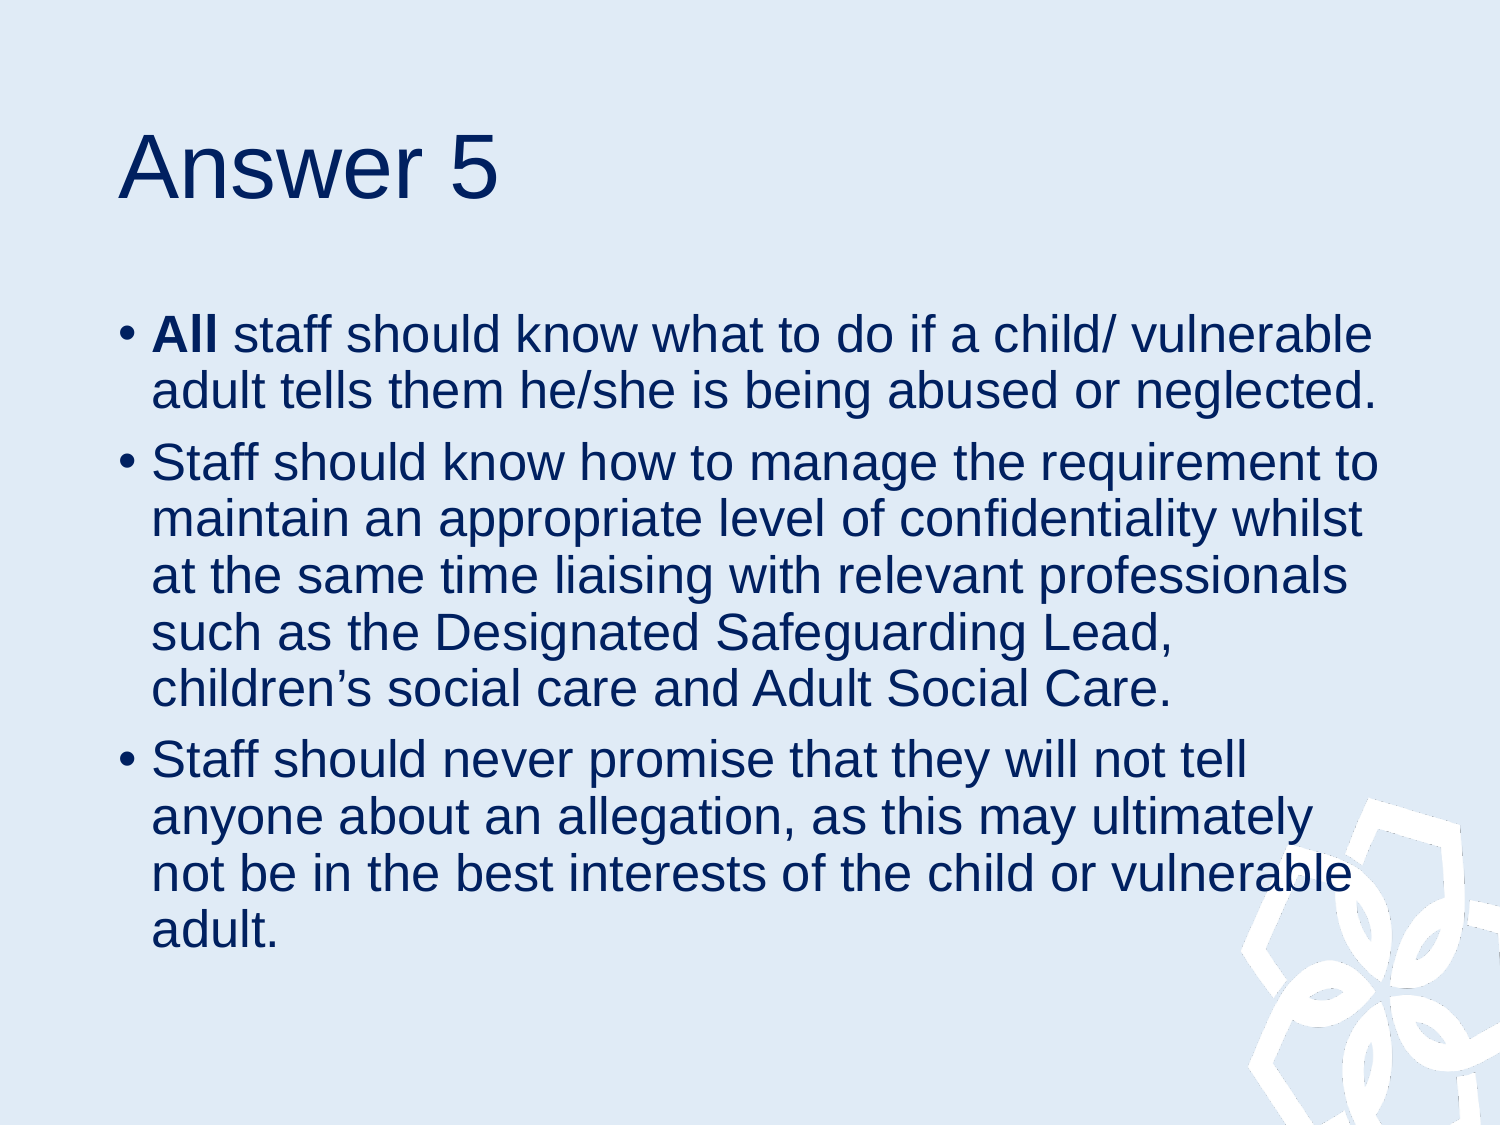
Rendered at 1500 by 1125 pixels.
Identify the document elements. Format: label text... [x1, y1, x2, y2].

list All staff should know what to do if a child/ vulnerable adult tells them he/she is being abused or neglected. Staff should know how to manage the requirement to maintain an appropriate level of confidentiality whilst at the same time liaising with relevant professionals such as the Designated Safeguarding Lead, children’s social care and Adult Social Care. Staff should never promise that they will not tell anyone about an allegation, as this may ultimately not be in the best interests of the child or vulnerable adult. [103, 299, 1397, 1014]
picture [1240, 797, 1500, 1125]
title Answer 5 [103, 59, 1397, 278]
